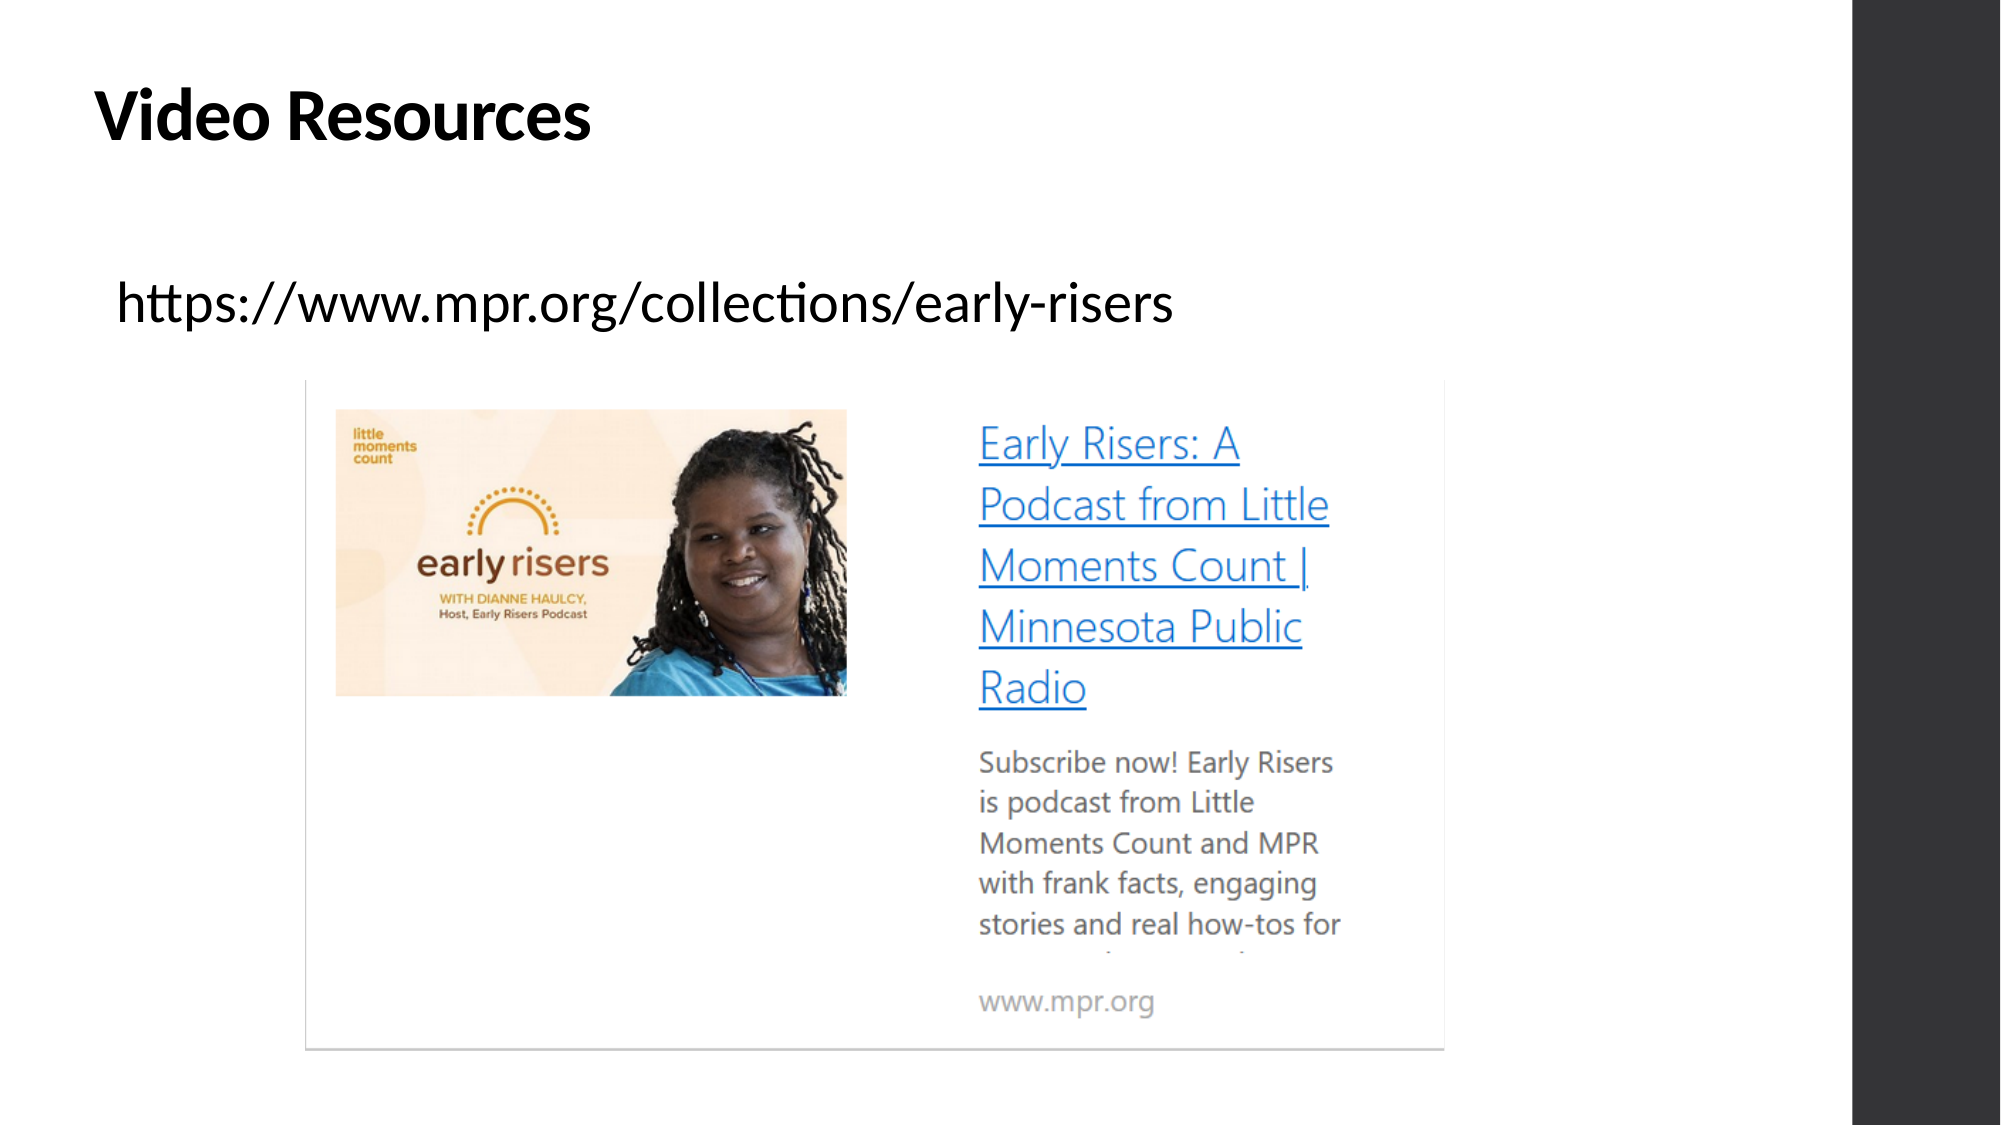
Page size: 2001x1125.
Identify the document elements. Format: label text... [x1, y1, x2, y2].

title Video Resources [79, 84, 1670, 164]
text_box https://www.mpr.org/collections/early-risers [102, 256, 1762, 342]
picture [304, 380, 1445, 1051]
